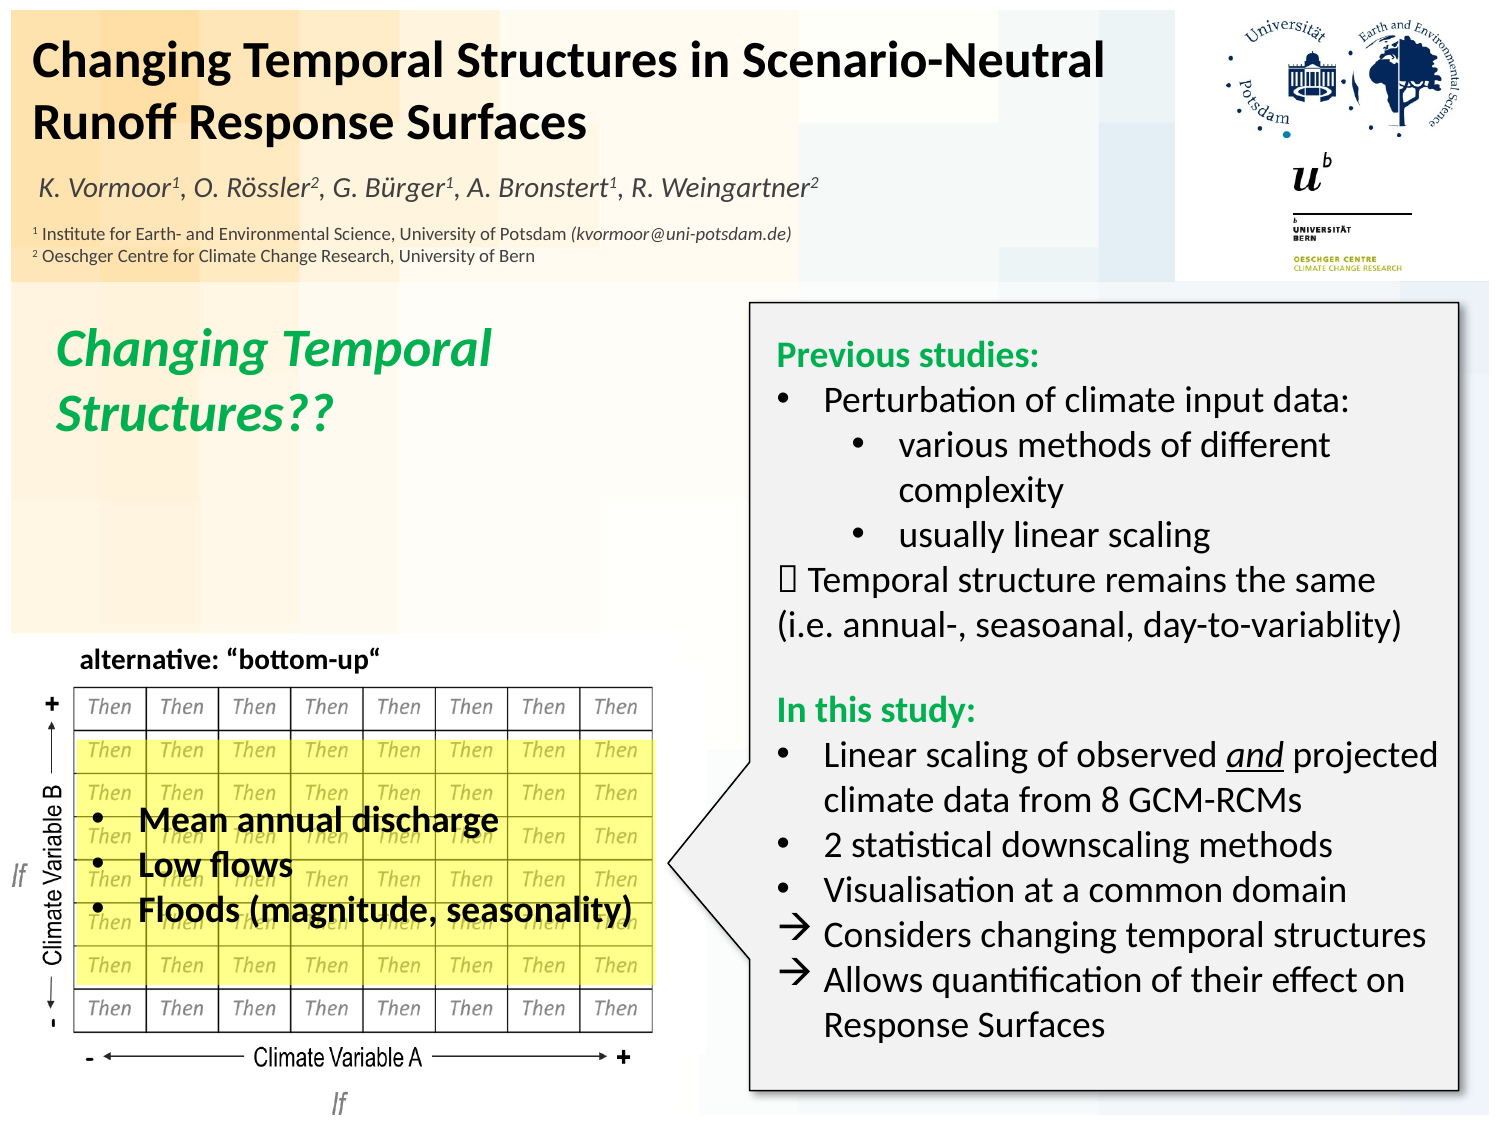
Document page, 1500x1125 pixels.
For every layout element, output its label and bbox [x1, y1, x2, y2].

text_box [0, 667, 707, 1125]
text_box [0, 0, 1500, 1125]
